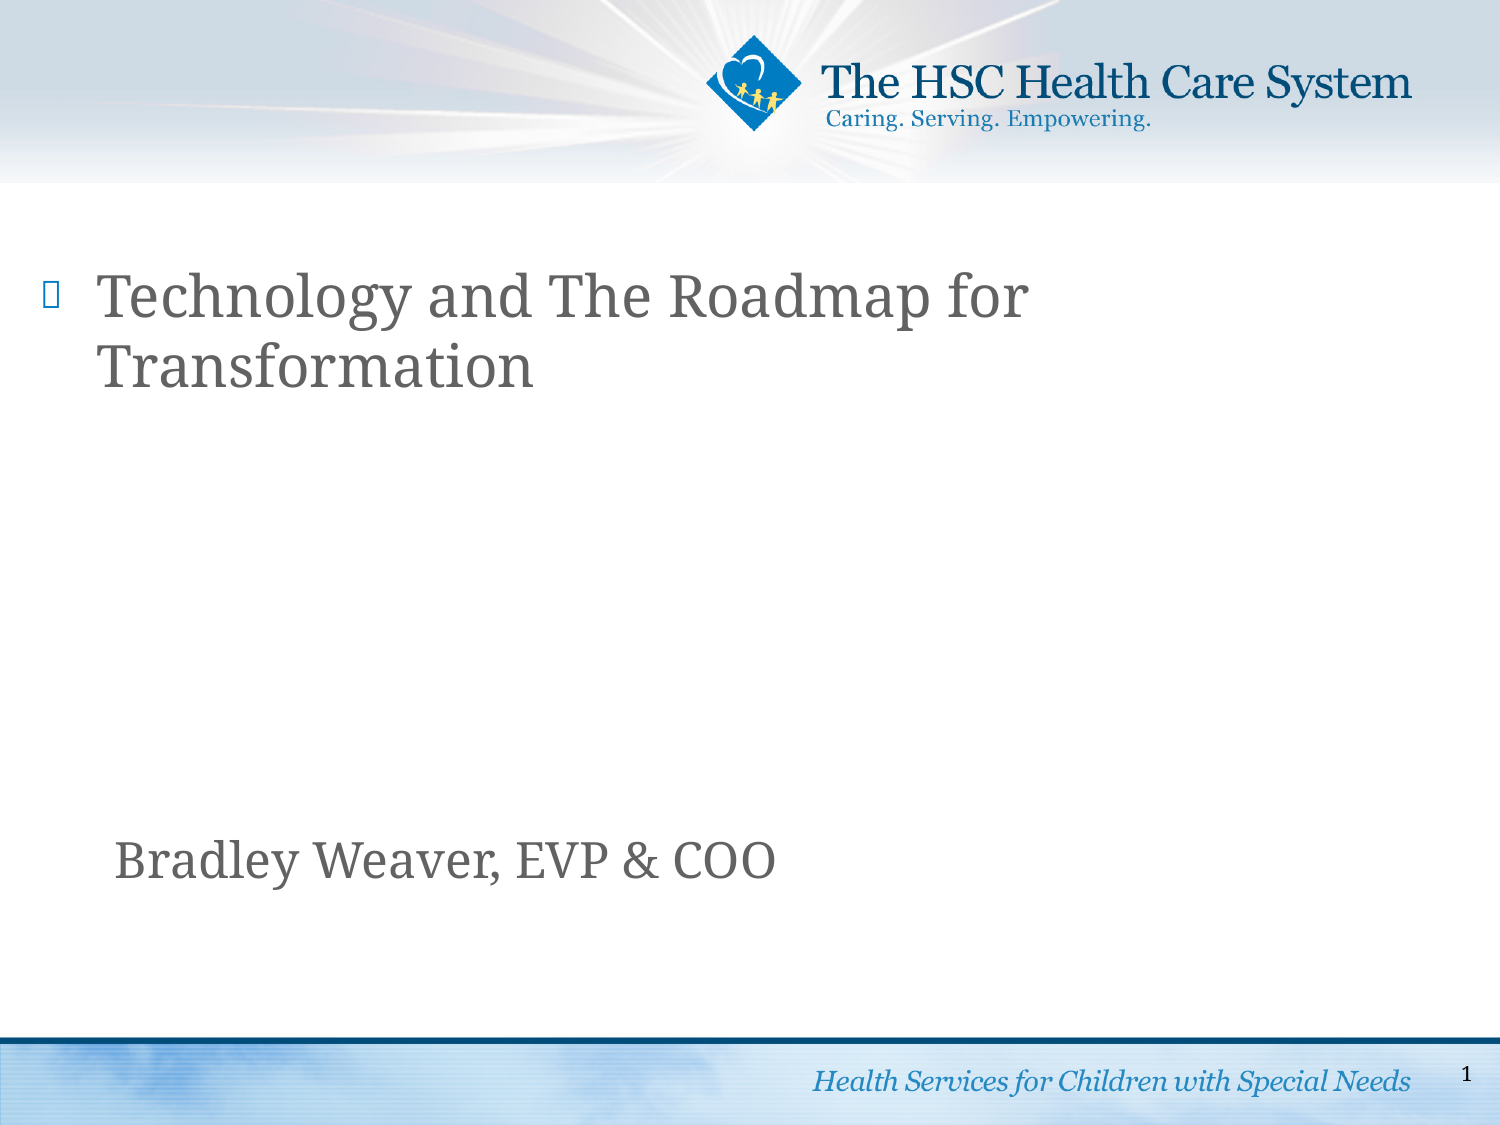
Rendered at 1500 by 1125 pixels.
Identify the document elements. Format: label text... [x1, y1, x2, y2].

picture [0, 0, 1500, 1125]
slide_number 1 [1412, 1052, 1488, 1113]
list Technology and The Roadmap for Transformation Bradley Weaver, EVP & COO [24, 212, 1426, 476]
